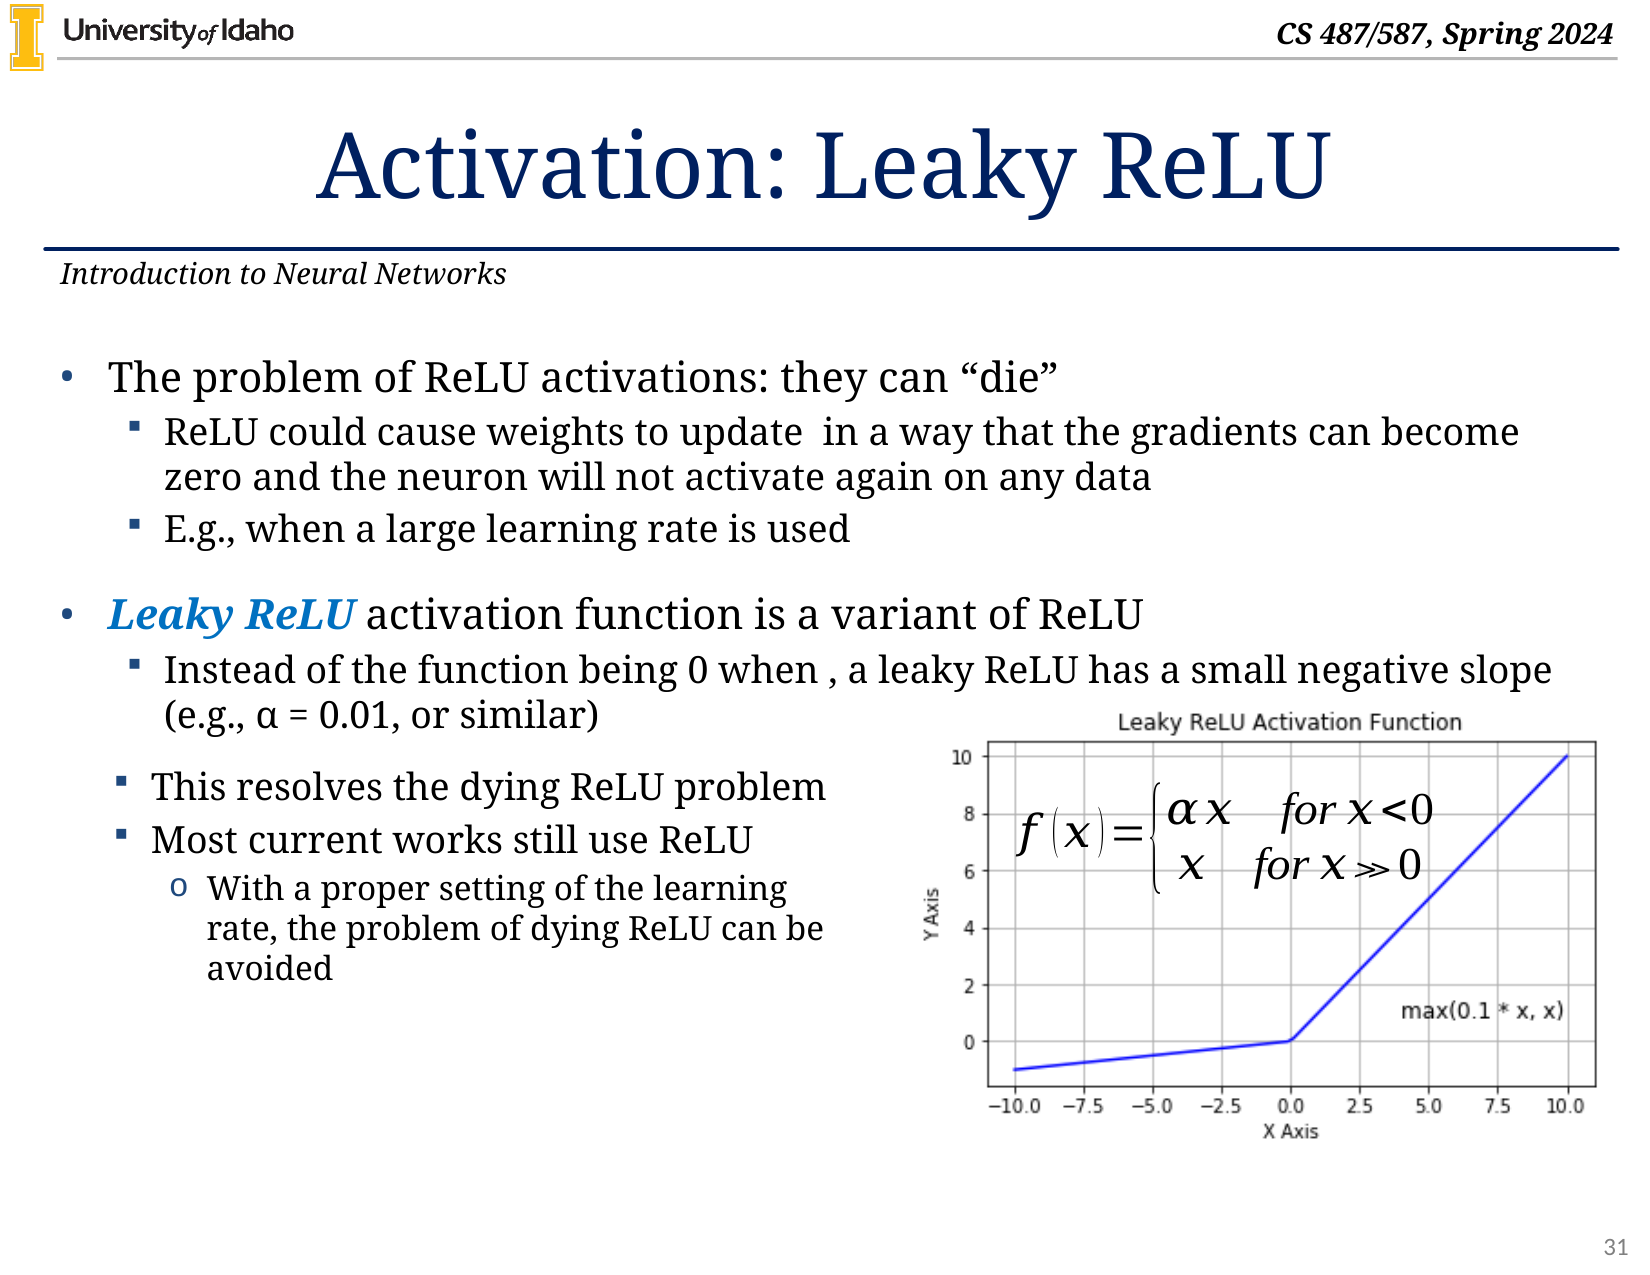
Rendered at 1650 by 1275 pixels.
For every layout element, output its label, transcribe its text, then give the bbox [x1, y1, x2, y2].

list Introduction to Neural Networks [45, 247, 1062, 306]
picture [9, 4, 48, 71]
picture [906, 696, 1617, 1146]
title Activation: Leaky ReLU [0, 75, 1650, 248]
picture [57, 2, 294, 52]
text_box This resolves the dying ReLU problem Most current works still use ReLU With a proper setting of the learning rate, the problem of dying ReLU can be avoided [32, 755, 873, 1051]
